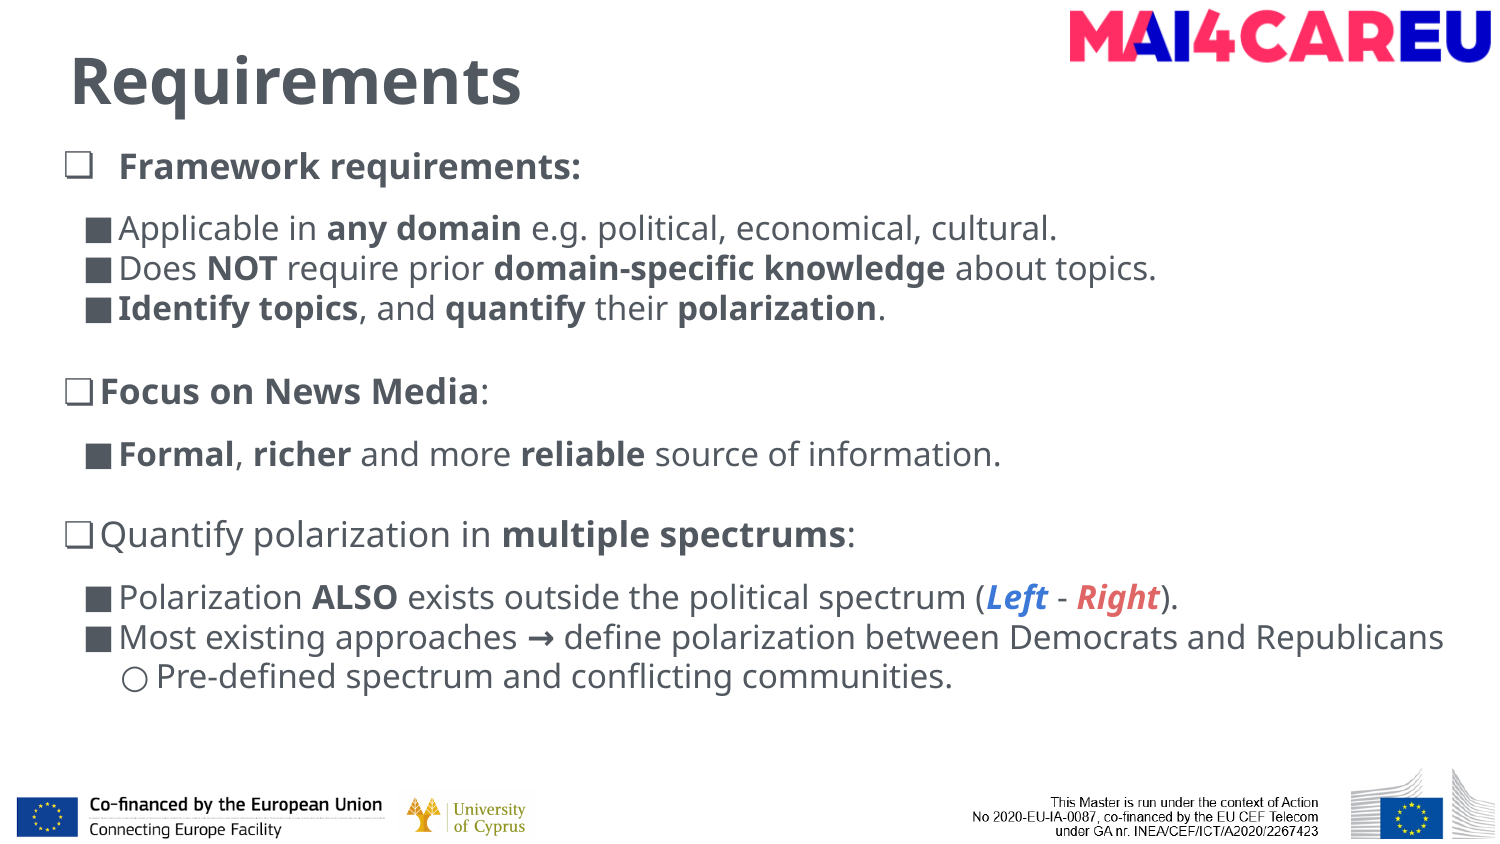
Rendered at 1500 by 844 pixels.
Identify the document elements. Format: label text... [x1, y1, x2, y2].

picture [1069, 0, 1497, 71]
picture [970, 765, 1500, 839]
picture [11, 784, 394, 844]
title Requirements [59, 29, 1408, 103]
picture [398, 789, 537, 839]
list Framework requirements: Applicable in any domain e.g. political, economical, cultural. Does NOT require prior domain-specific knowledge about topics. Identify topics, and quantify their polarization. Focus on News Media: Formal, richer and more reliable source of information. Quantify polarization in multiple spectrums: Polarization ALSO exists outside the political spectrum (Left - Right). Most existing approaches → define polarization between Democrats and Republicans Pre-defined spectrum and conflicting communities. [33, 133, 1492, 724]
